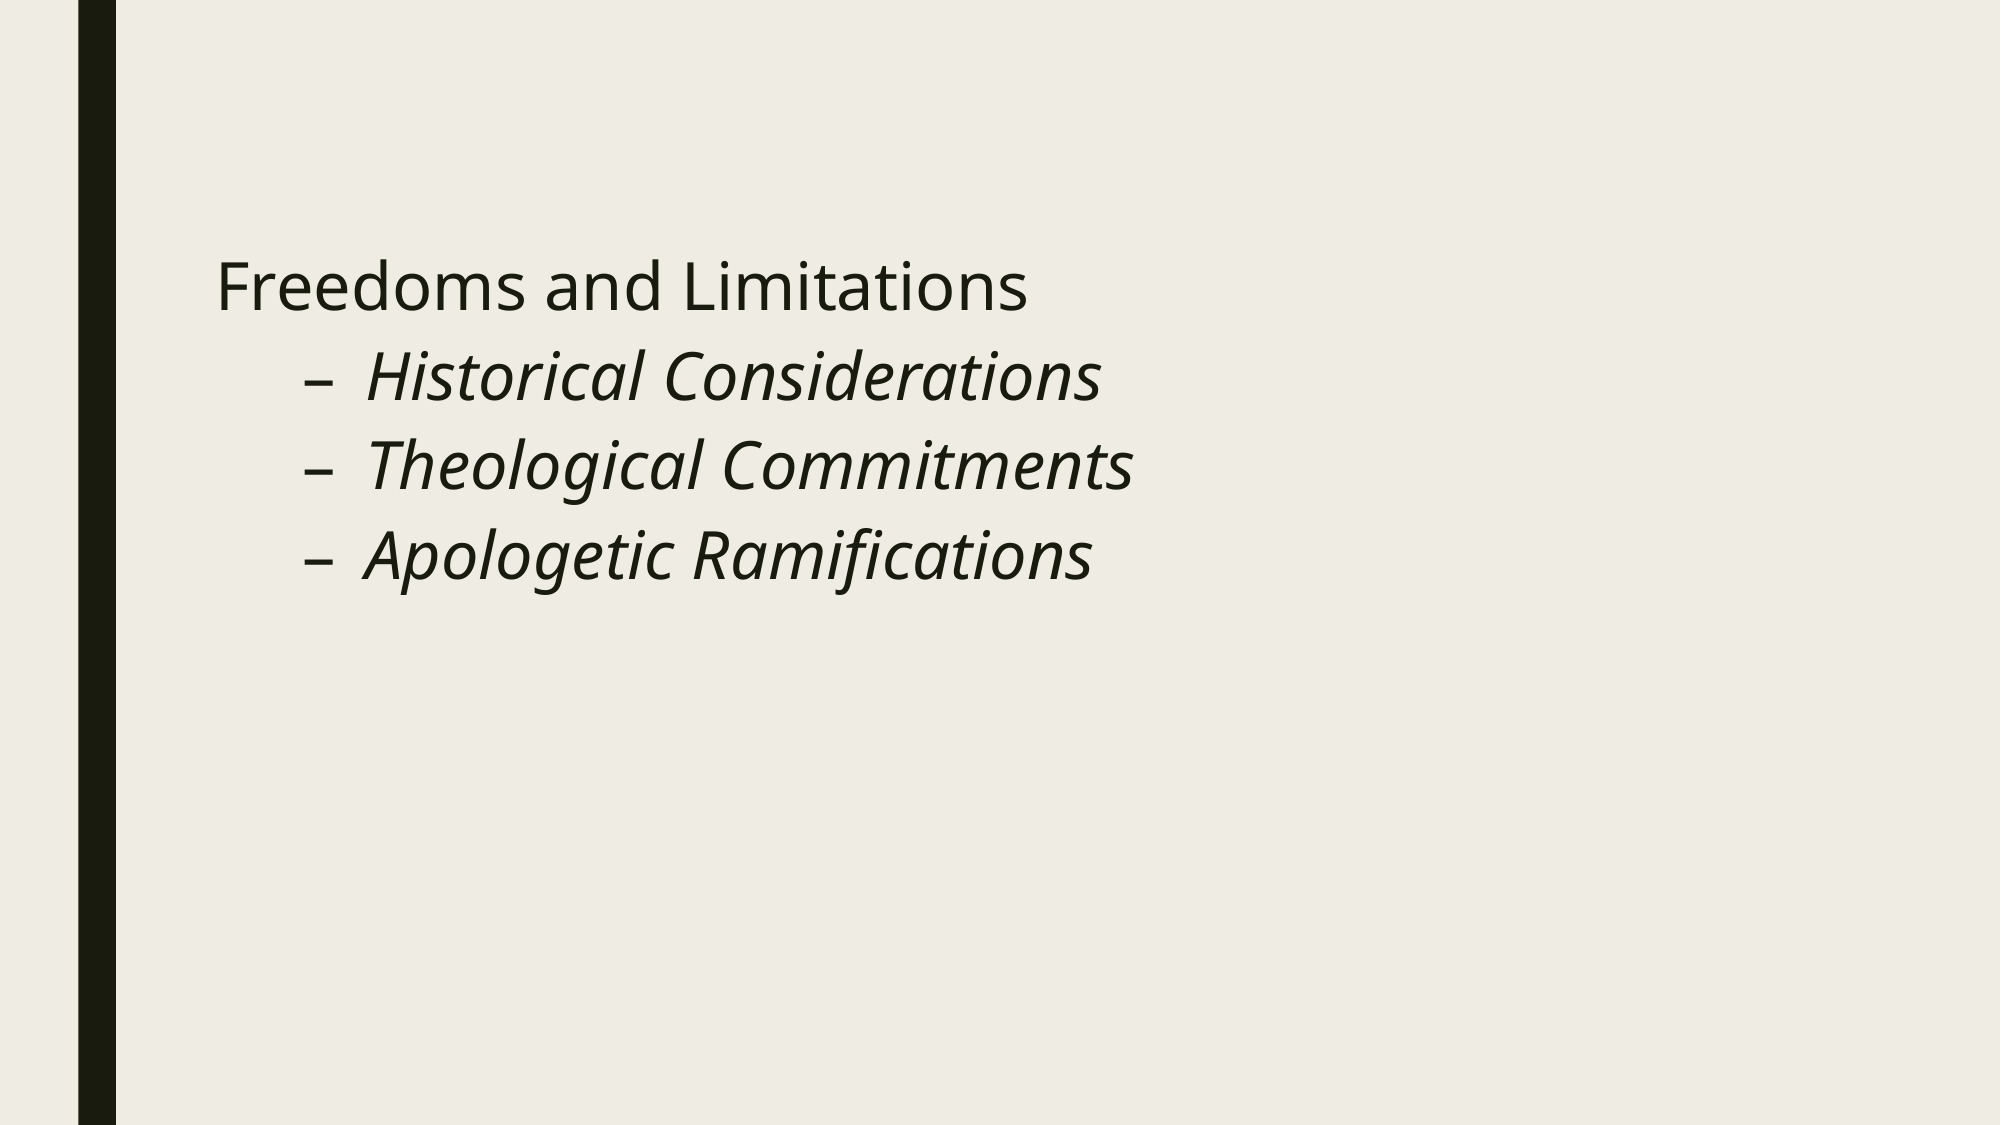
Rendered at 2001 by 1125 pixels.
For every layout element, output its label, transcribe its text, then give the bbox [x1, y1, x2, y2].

list Freedoms and Limitations Historical Considerations Theological Commitments Apologetic Ramifications [200, 184, 1782, 762]
